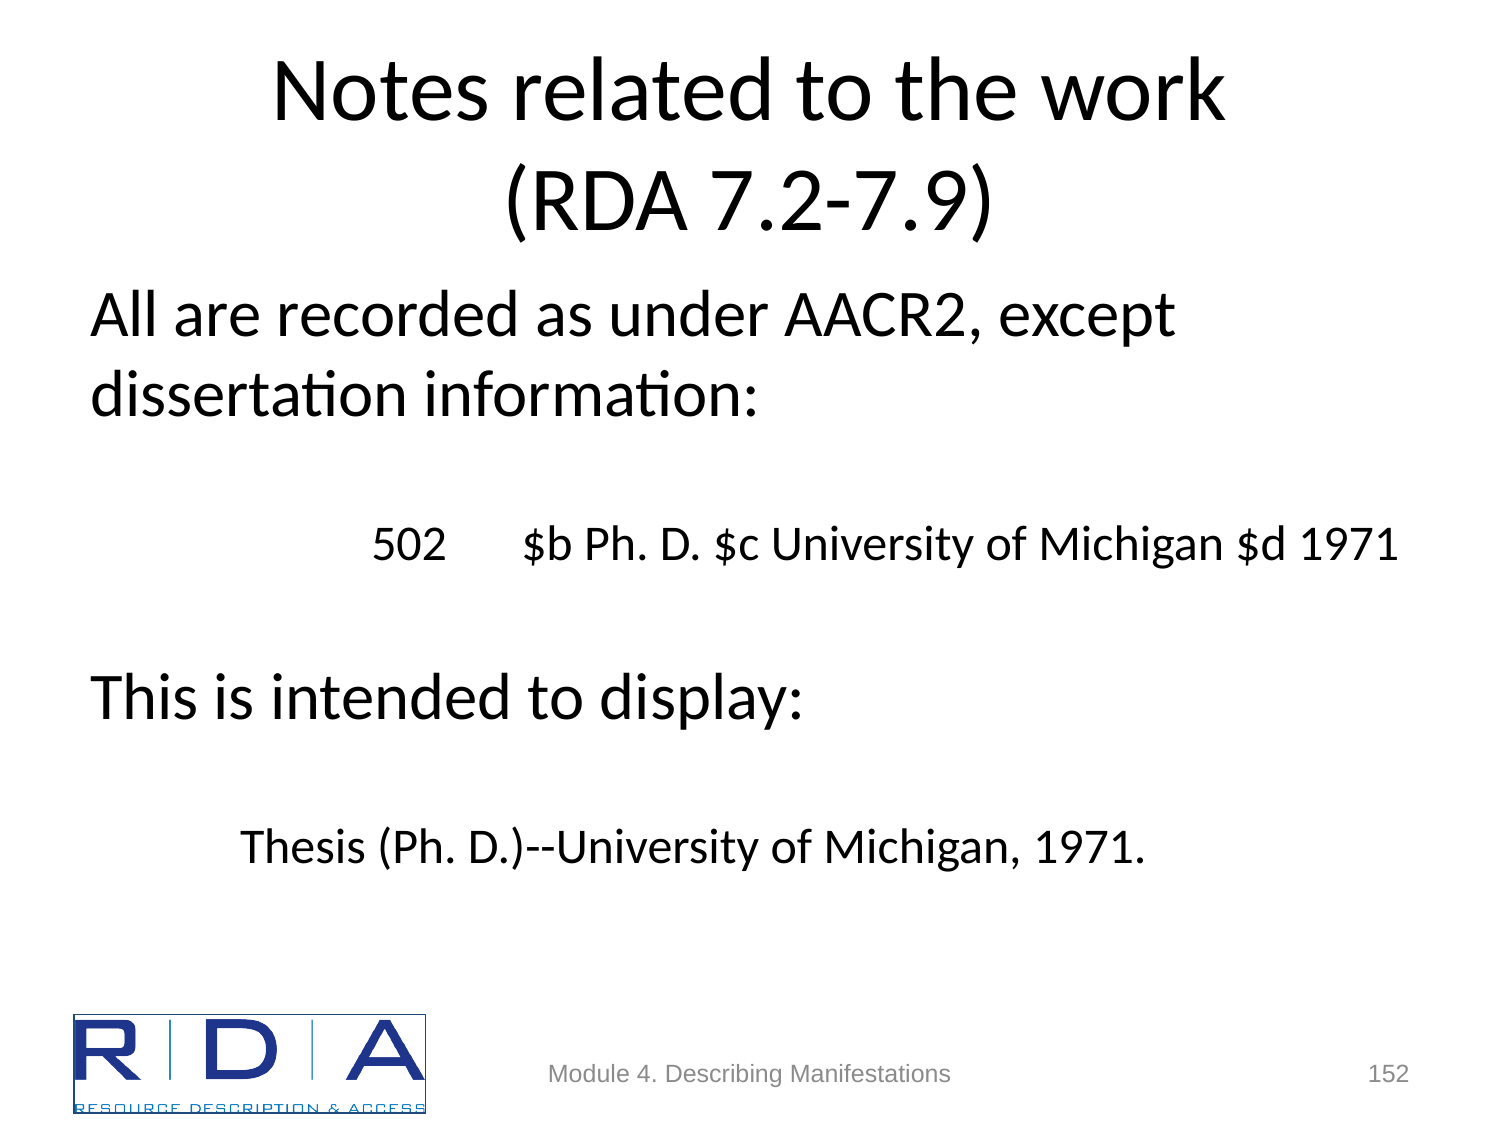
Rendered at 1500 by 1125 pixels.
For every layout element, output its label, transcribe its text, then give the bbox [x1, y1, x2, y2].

picture [75, 1015, 425, 1112]
footer Module 4. Describing Manifestations [512, 1042, 988, 1103]
slide_number 152 [1074, 1042, 1425, 1103]
list All are recorded as under AACR2, except dissertation information: 502 $b Ph. D. $c University of Michigan $d 1971 This is intended to display: Thesis (Ph. D.)--University of Michigan, 1971. [75, 262, 1425, 1005]
title Notes related to the work (RDA 7.2-7.9) [75, 45, 1425, 233]
